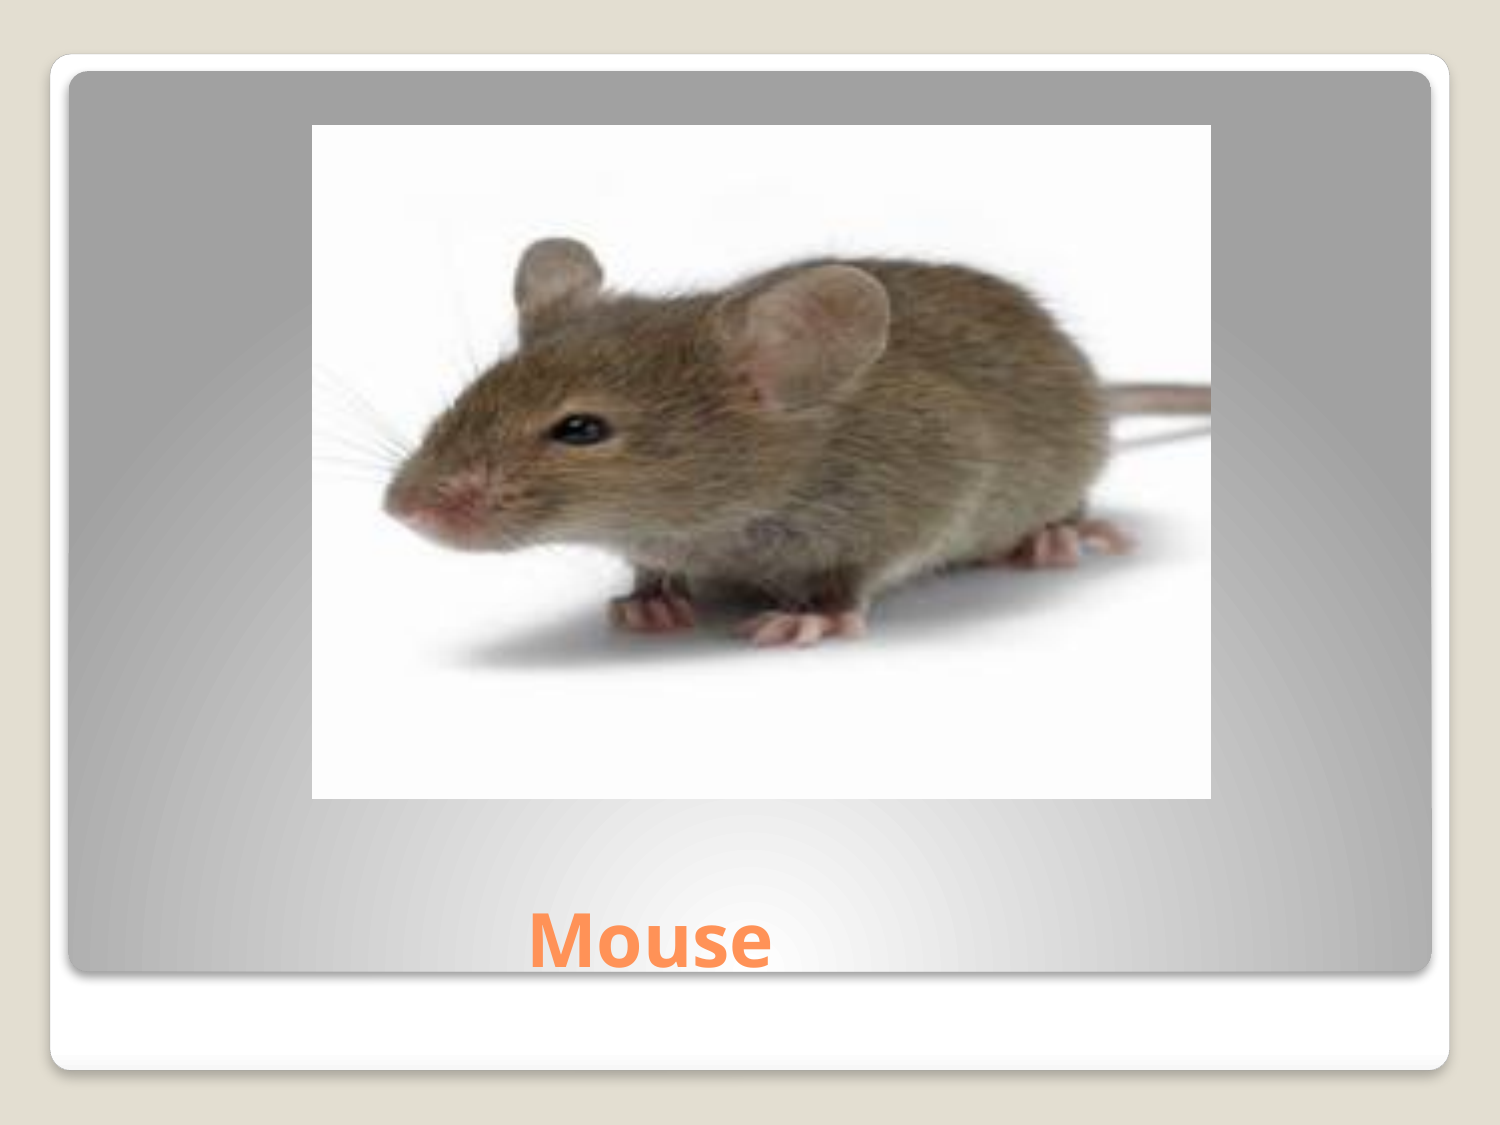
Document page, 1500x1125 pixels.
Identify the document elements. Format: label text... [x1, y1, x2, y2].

title Mouse [82, 817, 1425, 990]
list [312, 125, 1211, 799]
